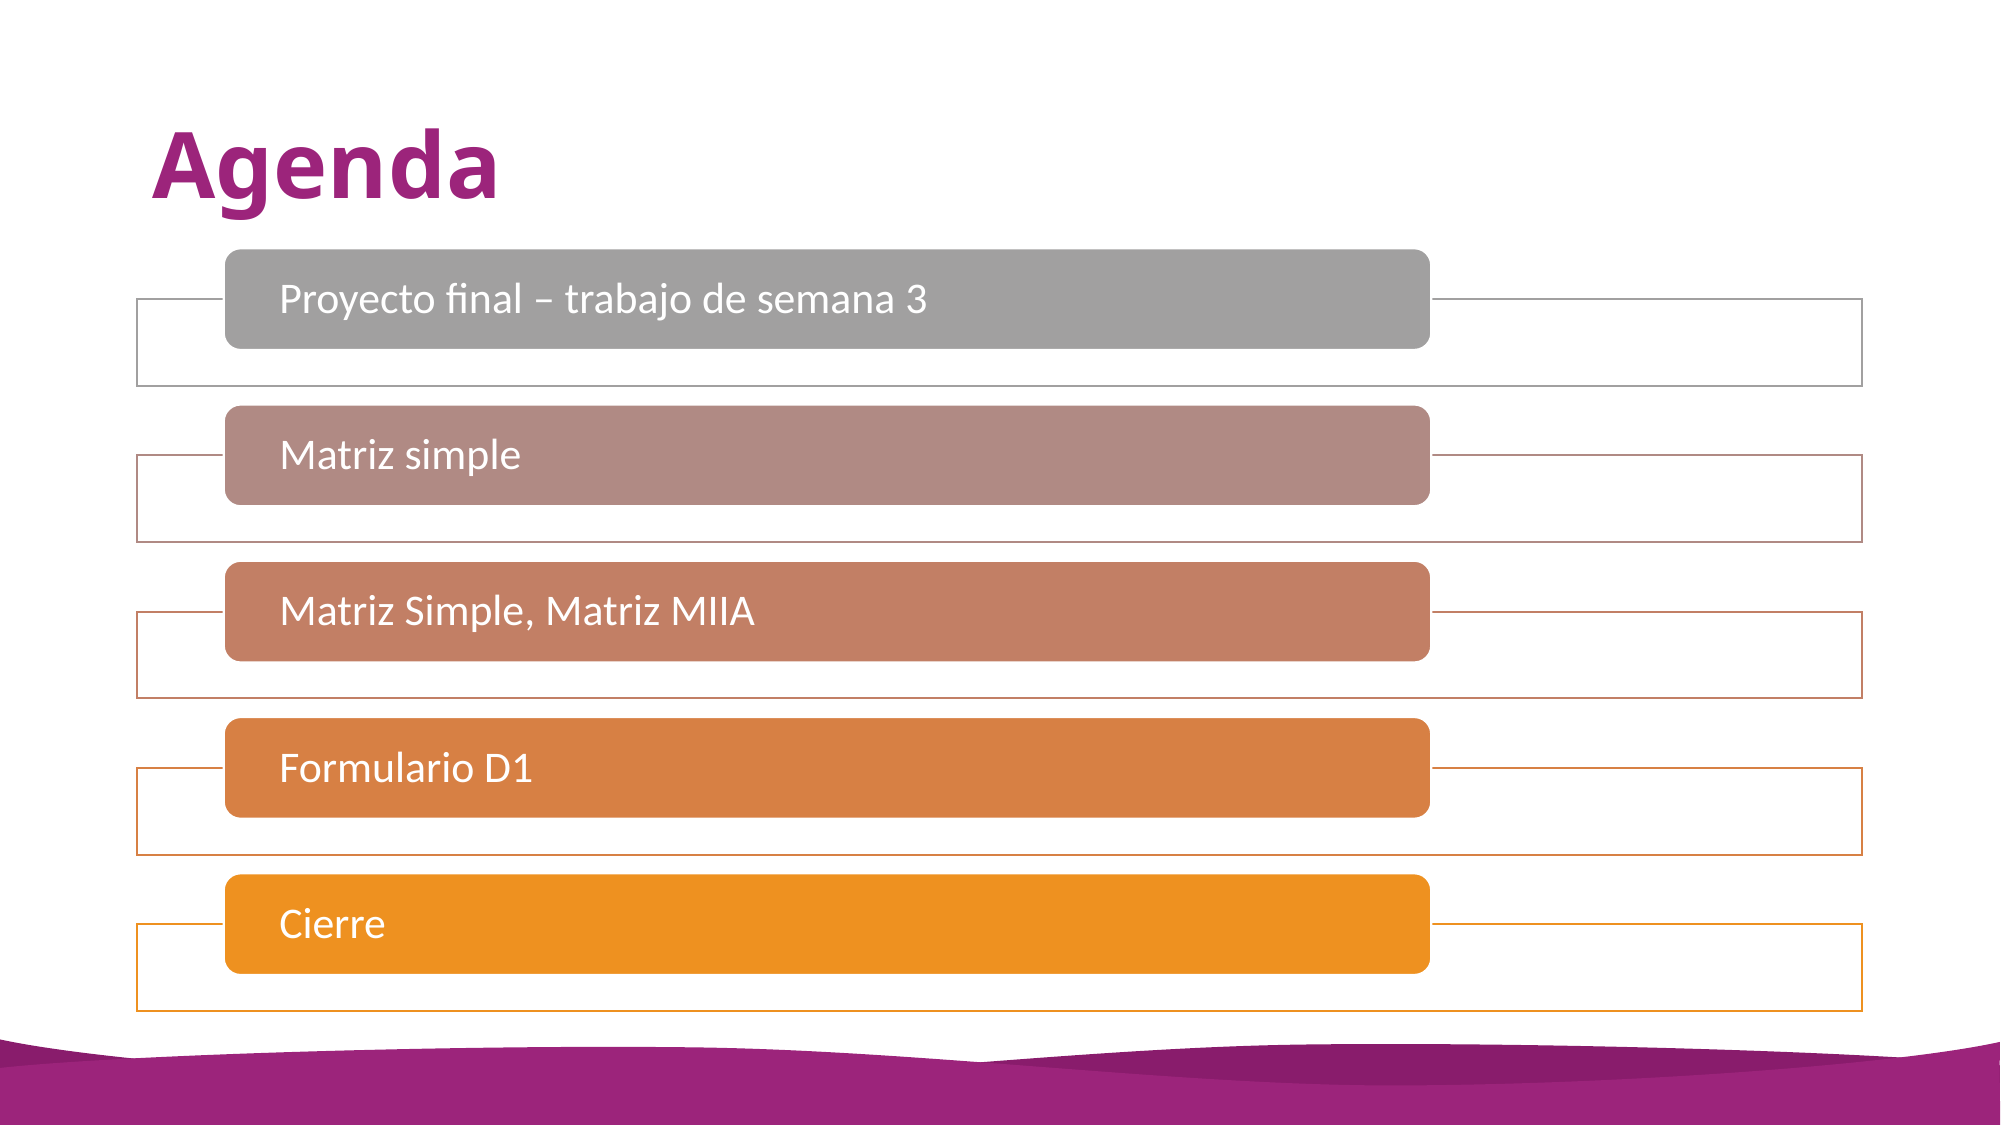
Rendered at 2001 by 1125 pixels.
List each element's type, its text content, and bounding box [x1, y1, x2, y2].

title Agenda [137, 59, 1863, 246]
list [137, 246, 1863, 1014]
